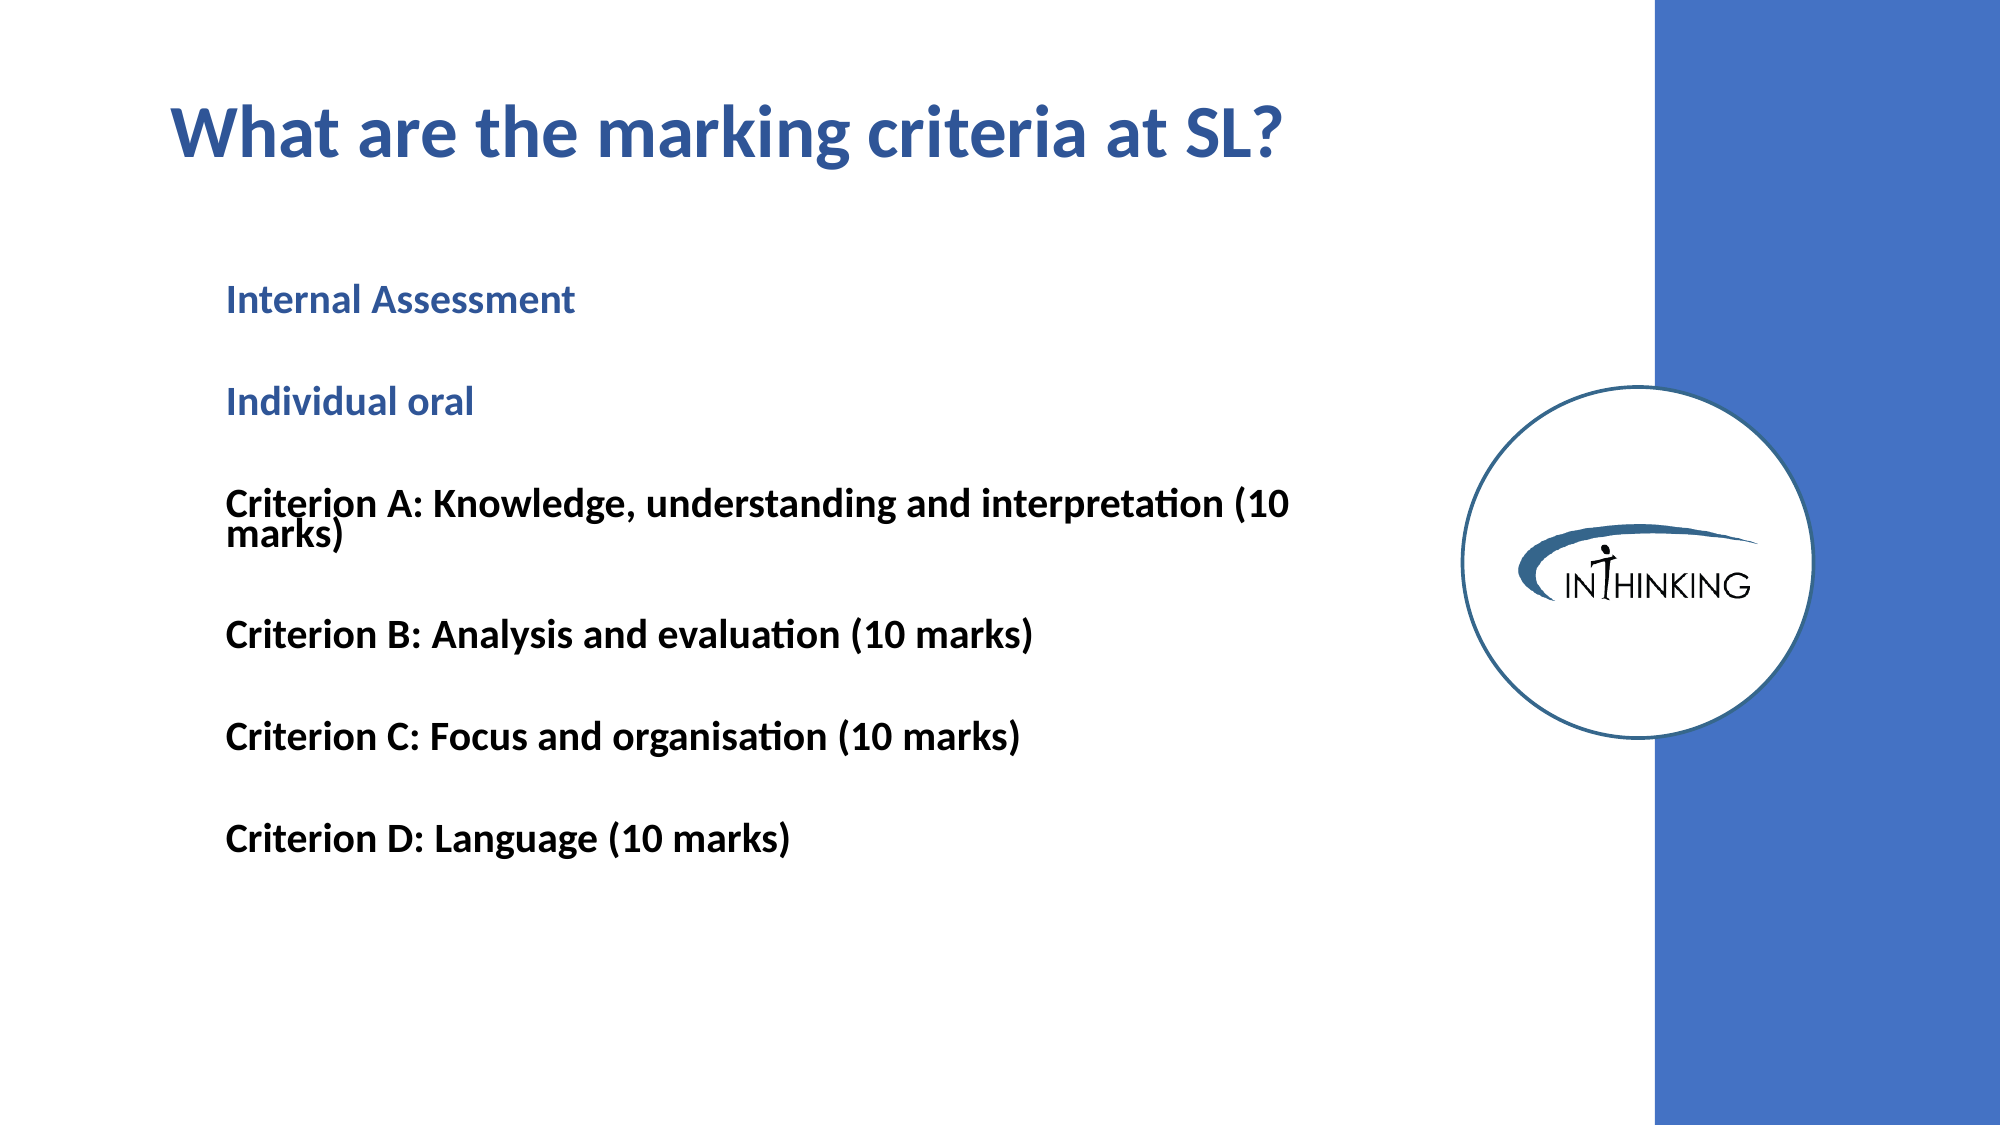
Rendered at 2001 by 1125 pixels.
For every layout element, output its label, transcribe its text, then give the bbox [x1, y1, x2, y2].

title What are the marking criteria at SL? [155, 28, 1434, 248]
list Internal Assessment Individual oral Criterion A: Knowledge, understanding and interpretation (10 marks) Criterion B: Analysis and evaluation (10 marks) Criterion C: Focus and organisation (10 marks) Criterion D: Language (10 marks) [210, 270, 1407, 878]
picture [1518, 524, 1758, 601]
text_box [1654, 0, 2000, 1125]
text_box [1462, 386, 1814, 739]
